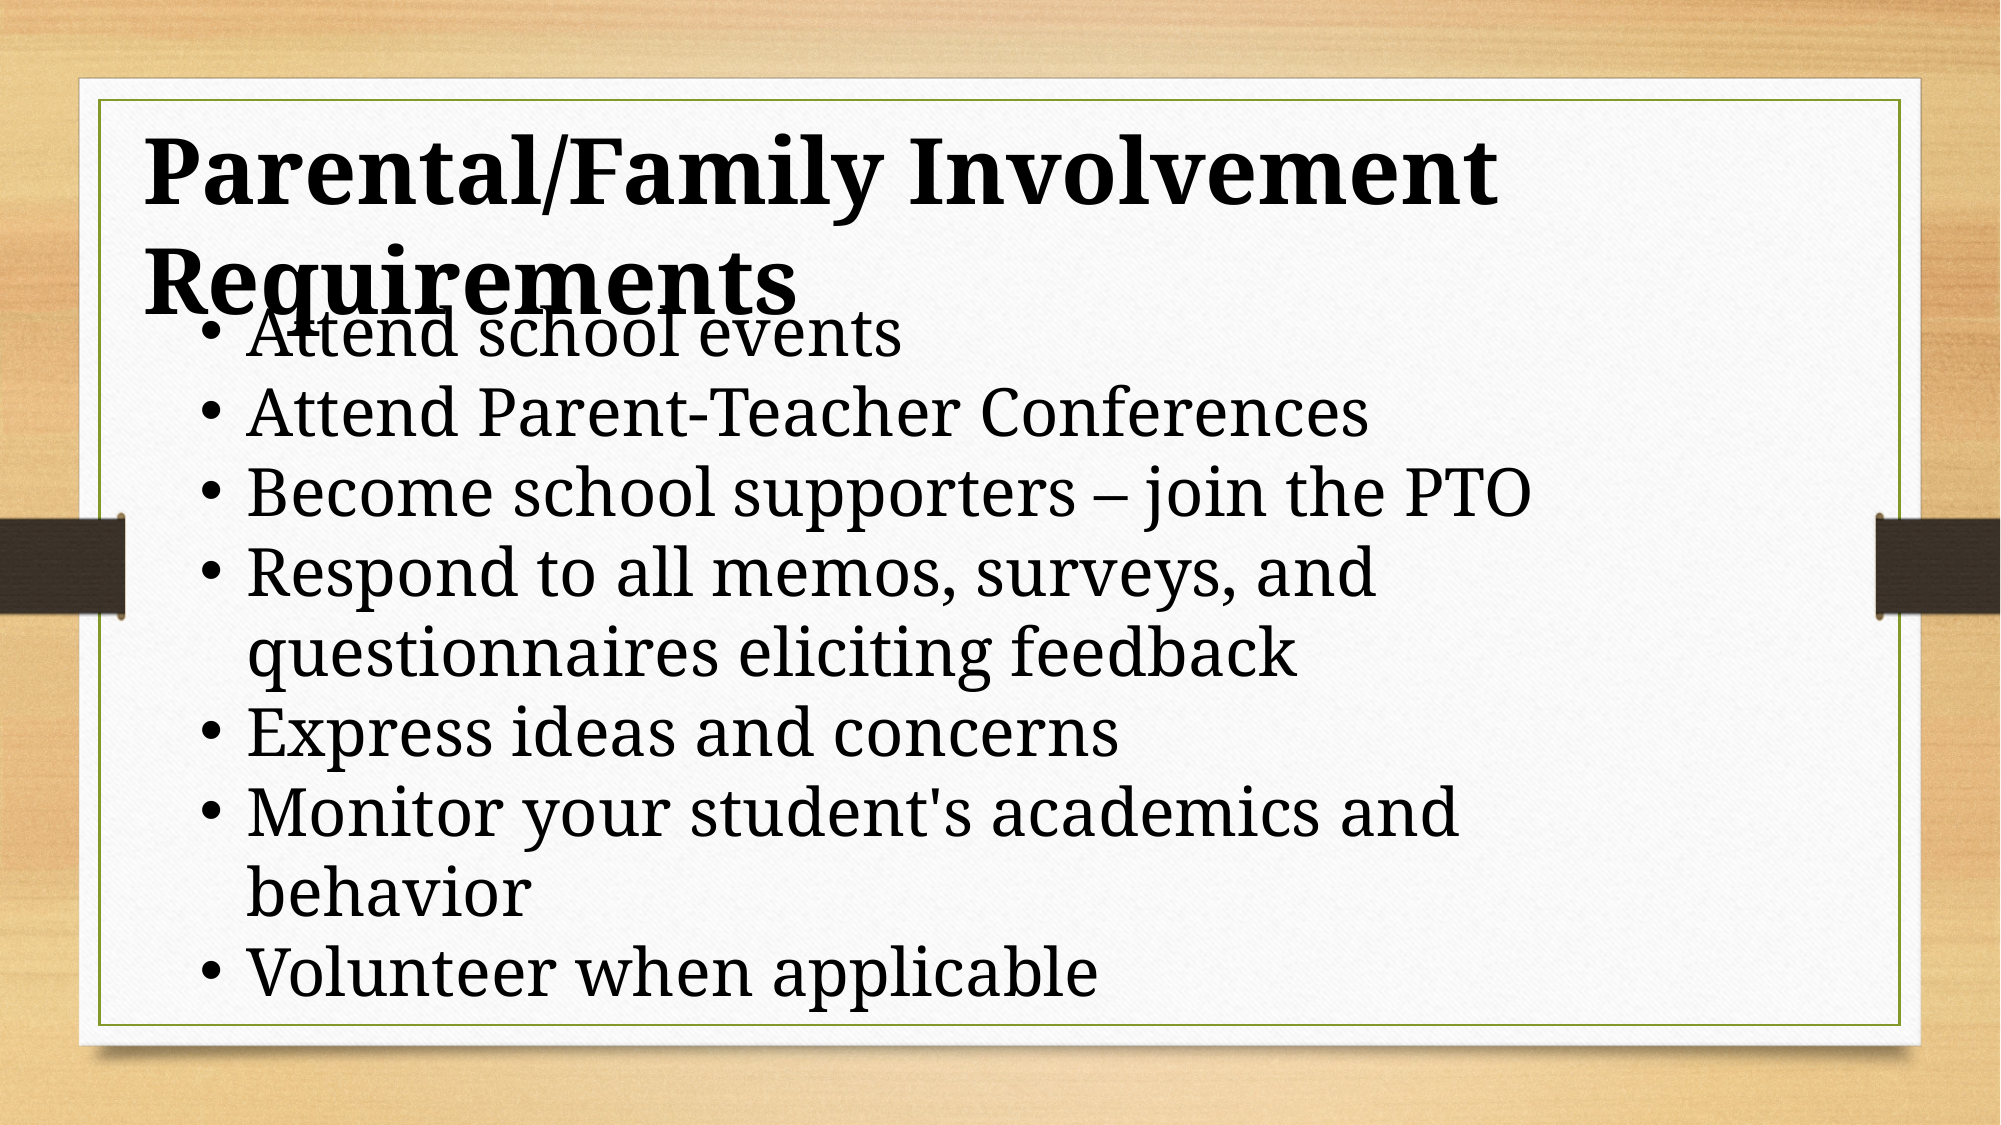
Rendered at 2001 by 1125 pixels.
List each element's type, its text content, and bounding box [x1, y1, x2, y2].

text_box Parental/Family Involvement Requirements [128, 105, 1874, 411]
text_box Attend school events Attend Parent-Teacher Conferences Become school supporters – join the PTO Respond to all memos, surveys, and questionnaires eliciting feedback Express ideas and concerns Monitor your student's academics and behavior Volunteer when applicable [184, 282, 1721, 1087]
picture [0, 0, 2001, 1125]
